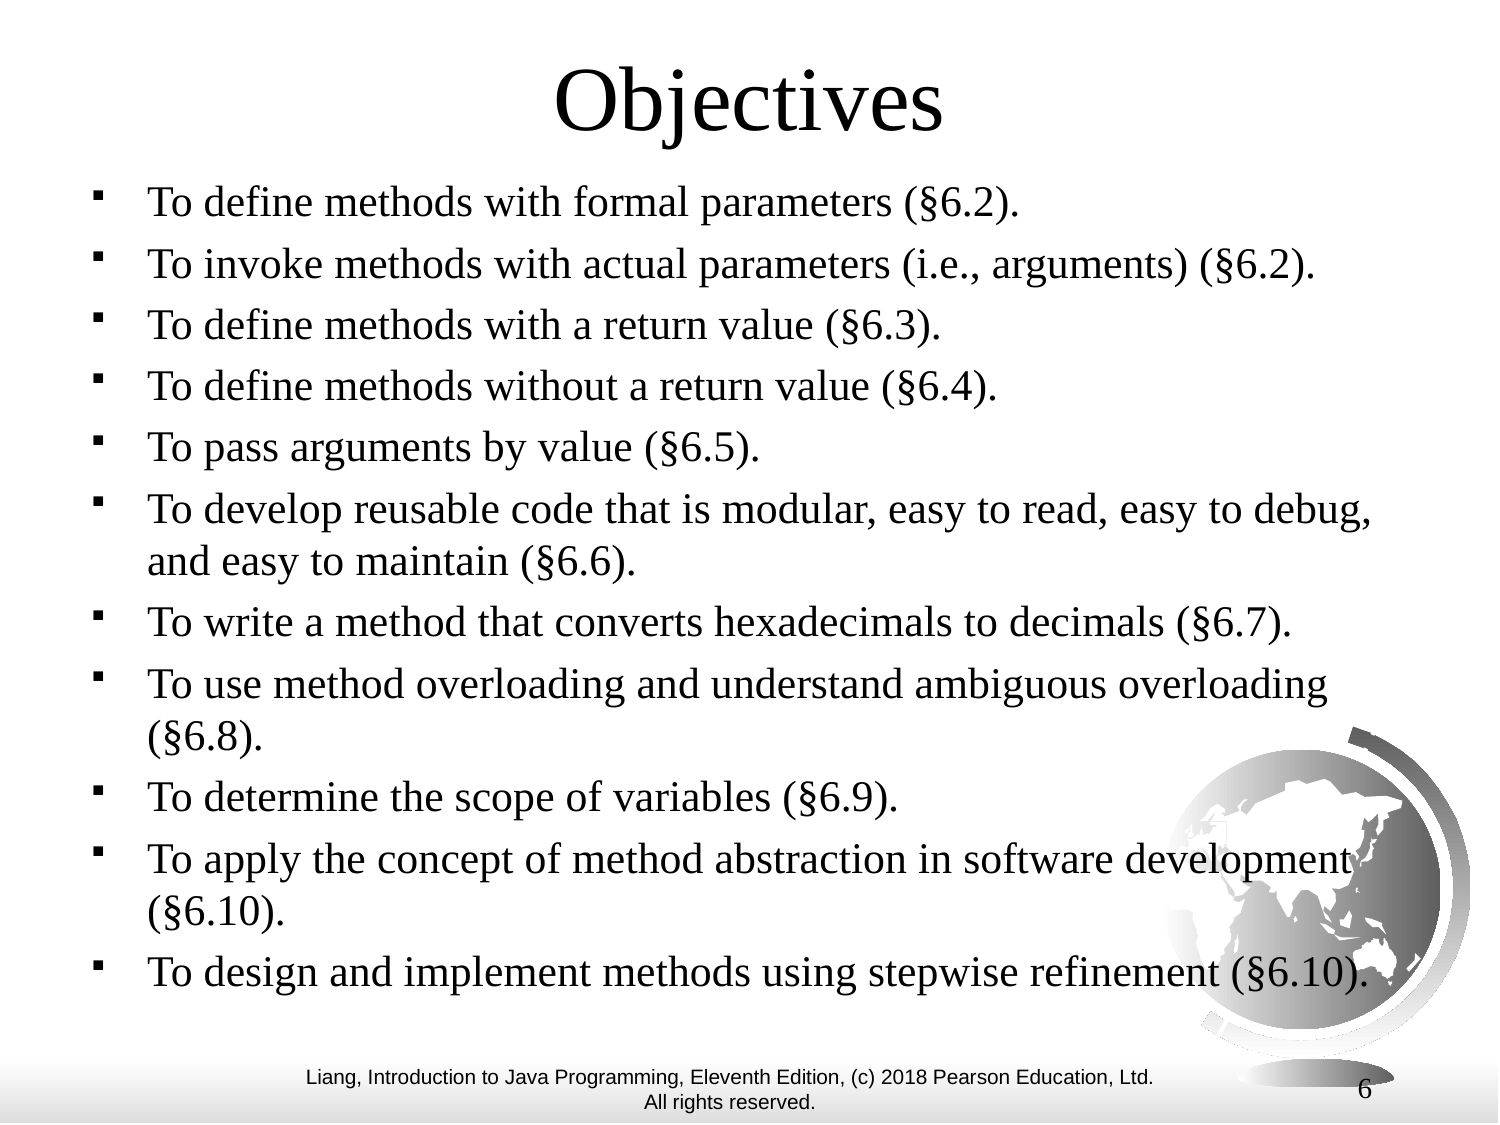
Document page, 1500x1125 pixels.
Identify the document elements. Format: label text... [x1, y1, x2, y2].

list To define methods with formal parameters (§6.2). To invoke methods with actual parameters (i.e., arguments) (§6.2). To define methods with a return value (§6.3). To define methods without a return value (§6.4). To pass arguments by value (§6.5). To develop reusable code that is modular, easy to read, easy to debug, and easy to maintain (§6.6). To write a method that converts hexadecimals to decimals (§6.7). To use method overloading and understand ambiguous overloading (§6.8). To determine the scope of variables (§6.9). To apply the concept of method abstraction in software development (§6.10). To design and implement methods using stepwise refinement (§6.10). [75, 165, 1462, 1042]
title Objectives [112, 37, 1388, 150]
slide_number 6 [1074, 1049, 1388, 1125]
